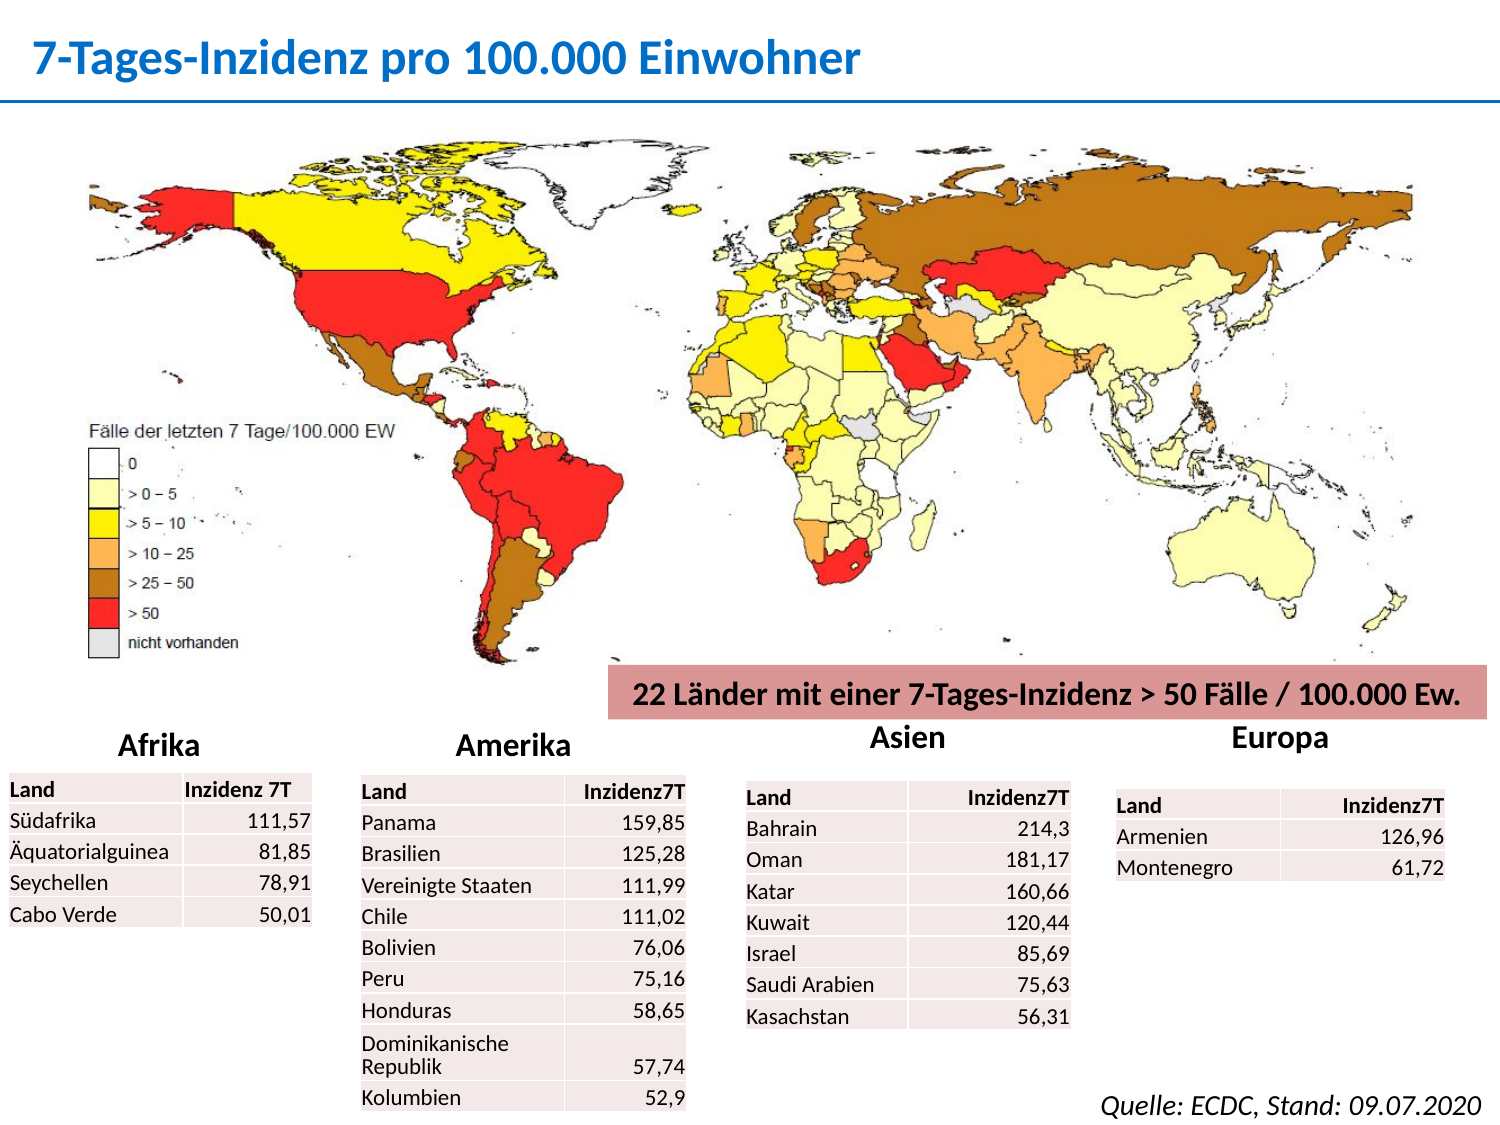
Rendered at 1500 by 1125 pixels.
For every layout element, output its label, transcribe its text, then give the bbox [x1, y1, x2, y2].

table_cell Brasilien [361, 837, 564, 867]
table_header Inzidenz 7T [184, 773, 312, 802]
table_cell Chile [361, 900, 564, 929]
table_cell 78,91 [184, 866, 312, 896]
table_cell 61,72 [1281, 851, 1445, 881]
table_cell 85,69 [909, 937, 1071, 967]
table_header Land [1116, 789, 1280, 818]
table_cell 159,85 [565, 806, 686, 836]
table_cell Panama [361, 806, 564, 836]
table_cell Peru [361, 962, 564, 992]
table_cell 57,74 [565, 1025, 686, 1080]
table_header Inzidenz7T [909, 781, 1071, 810]
table_cell Dominikanische Republik [361, 1025, 564, 1080]
table_cell Israel [746, 937, 907, 967]
table_cell 111,99 [565, 869, 686, 898]
table_cell 58,65 [565, 994, 686, 1023]
text_box Europa [1186, 707, 1375, 763]
table_cell Cabo Verde [9, 897, 182, 927]
text_box 22 Länder mit einer 7-Tages-Inzidenz > 50 Fälle / 100.000 Ew. [608, 664, 1487, 720]
table_cell Vereinigte Staaten [361, 869, 564, 898]
table_cell Armenien [1116, 820, 1280, 849]
table_cell 75,63 [909, 968, 1071, 998]
table_cell Oman [746, 843, 907, 873]
table_cell 76,06 [565, 931, 686, 961]
table_cell 50,01 [184, 897, 312, 927]
table_cell Seychellen [9, 866, 182, 896]
table_cell 181,17 [909, 843, 1071, 873]
table_cell Äquatorialguinea [9, 835, 182, 864]
table_header Land [746, 781, 907, 810]
text_box Afrika [64, 715, 254, 771]
table_header Land [9, 773, 182, 802]
text_box Asien [813, 707, 1003, 763]
table_cell Kolumbien [361, 1081, 564, 1111]
table_header Land [361, 775, 564, 804]
table_cell 111,57 [184, 804, 312, 833]
table_cell 111,02 [565, 900, 686, 929]
text_box 7-Tages-Inzidenz pro 100.000 Einwohner [31, 24, 1476, 85]
text_box Amerika [419, 715, 609, 771]
table_cell 125,28 [565, 837, 686, 867]
table_cell Katar [746, 875, 907, 904]
table_cell Kasachstan [746, 1000, 907, 1029]
table_cell Honduras [361, 994, 564, 1023]
picture [51, 127, 1445, 682]
table_cell 160,66 [909, 875, 1071, 904]
table_cell Saudi Arabien [746, 968, 907, 998]
table_cell Montenegro [1116, 851, 1280, 881]
table_cell Bolivien [361, 931, 564, 961]
table_cell 75,16 [565, 962, 686, 992]
table_cell Südafrika [9, 804, 182, 833]
table_header Inzidenz7T [1281, 789, 1445, 818]
table_cell Bahrain [746, 812, 907, 842]
table_cell 52,9 [565, 1081, 686, 1111]
table_header Inzidenz7T [565, 775, 686, 804]
table_cell Kuwait [746, 906, 907, 935]
table_cell 214,3 [909, 812, 1071, 842]
text_box Quelle: ECDC, Stand: 09.07.2020 [964, 1078, 1497, 1125]
table_cell 120,44 [909, 906, 1071, 935]
table_cell 56,31 [909, 1000, 1071, 1029]
table_cell 126,96 [1281, 820, 1445, 849]
table_cell 81,85 [184, 835, 312, 864]
